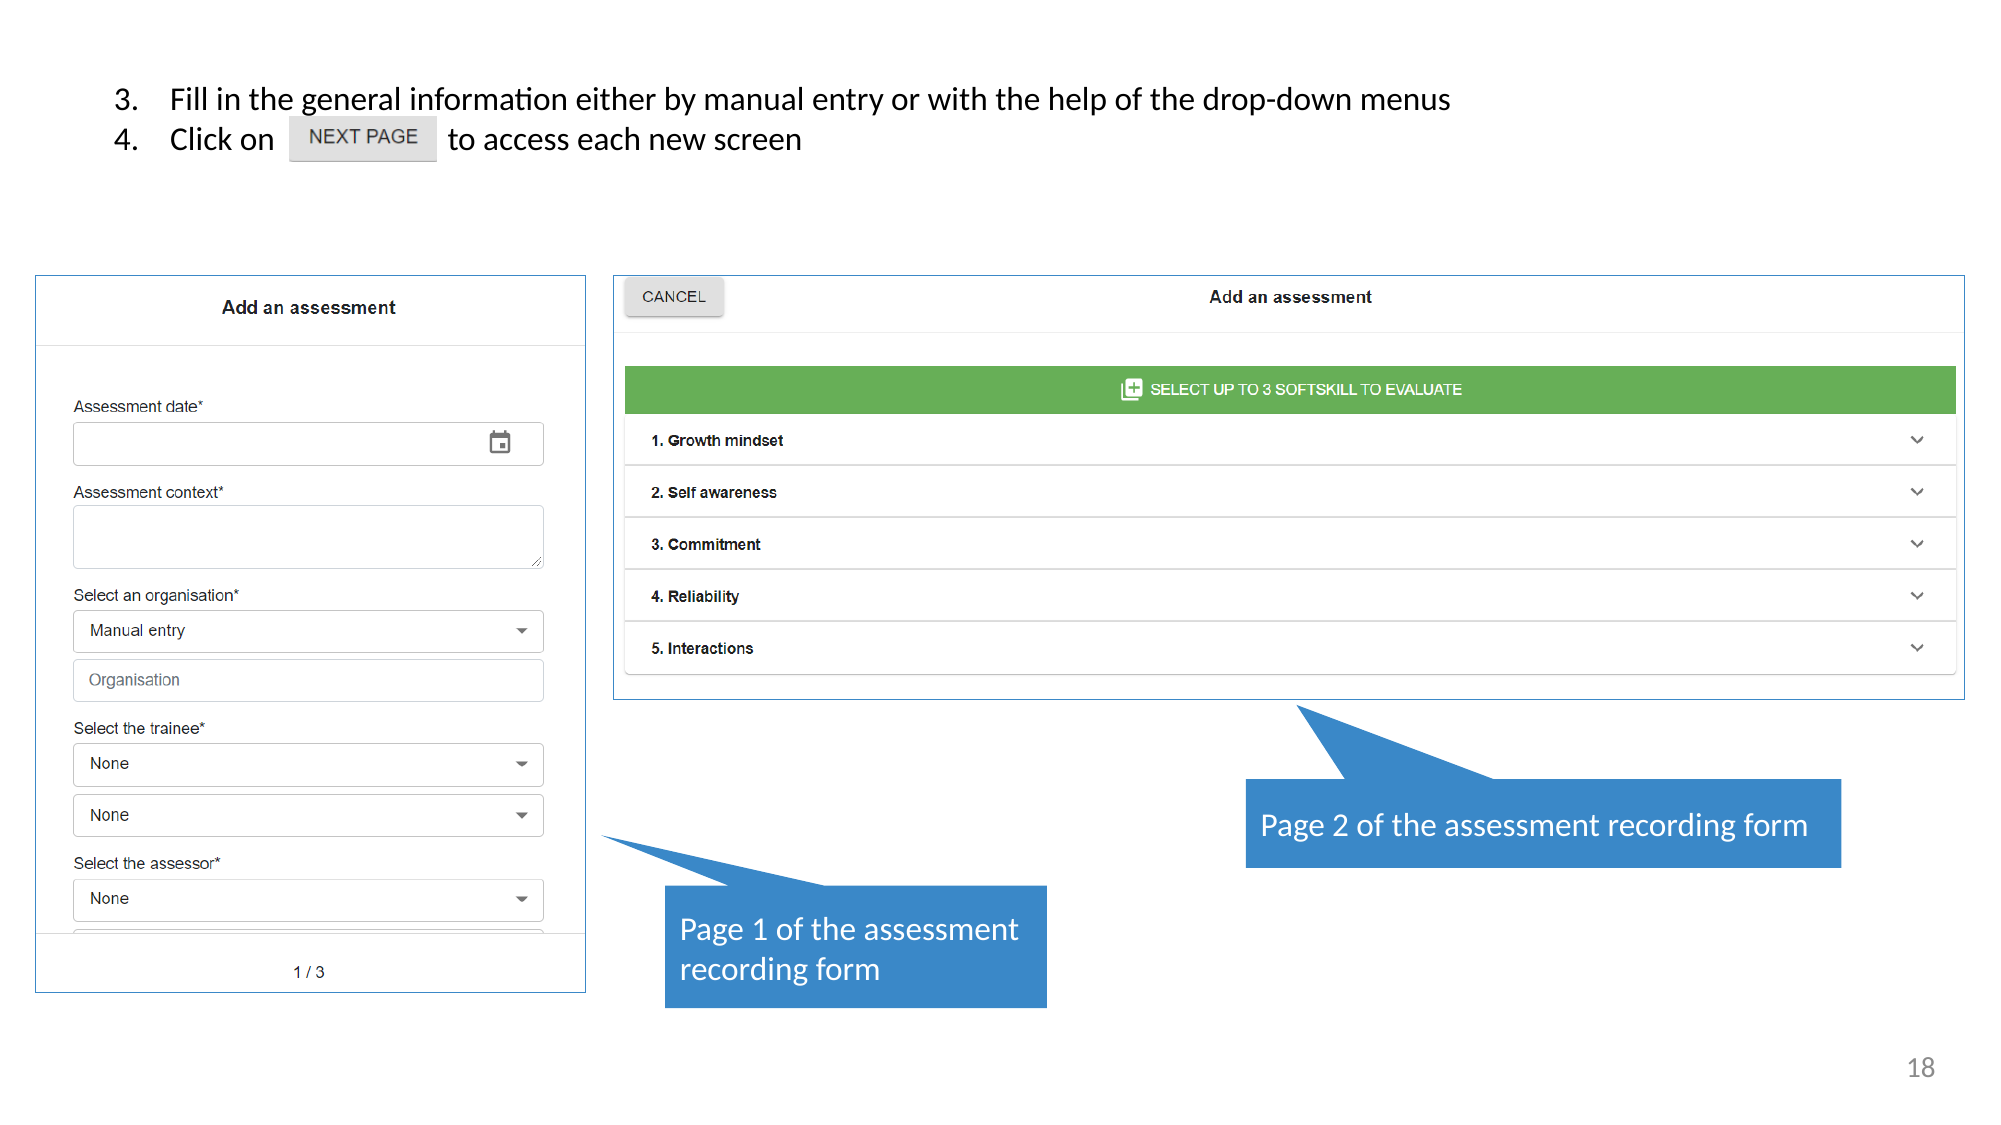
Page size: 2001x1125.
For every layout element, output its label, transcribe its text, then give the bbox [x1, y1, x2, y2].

picture [289, 116, 437, 162]
text_box Page 1 of the assessment recording form [600, 834, 1048, 1010]
text_box Page 2 of the assessment recording form [1244, 702, 1843, 869]
picture [613, 275, 1965, 700]
text_box Fill in the general information either by manual entry or with the help of the drop-down menus Click on to access each new screen [99, 70, 1871, 165]
picture [35, 275, 586, 993]
slide_number 18 [1862, 1035, 1980, 1096]
